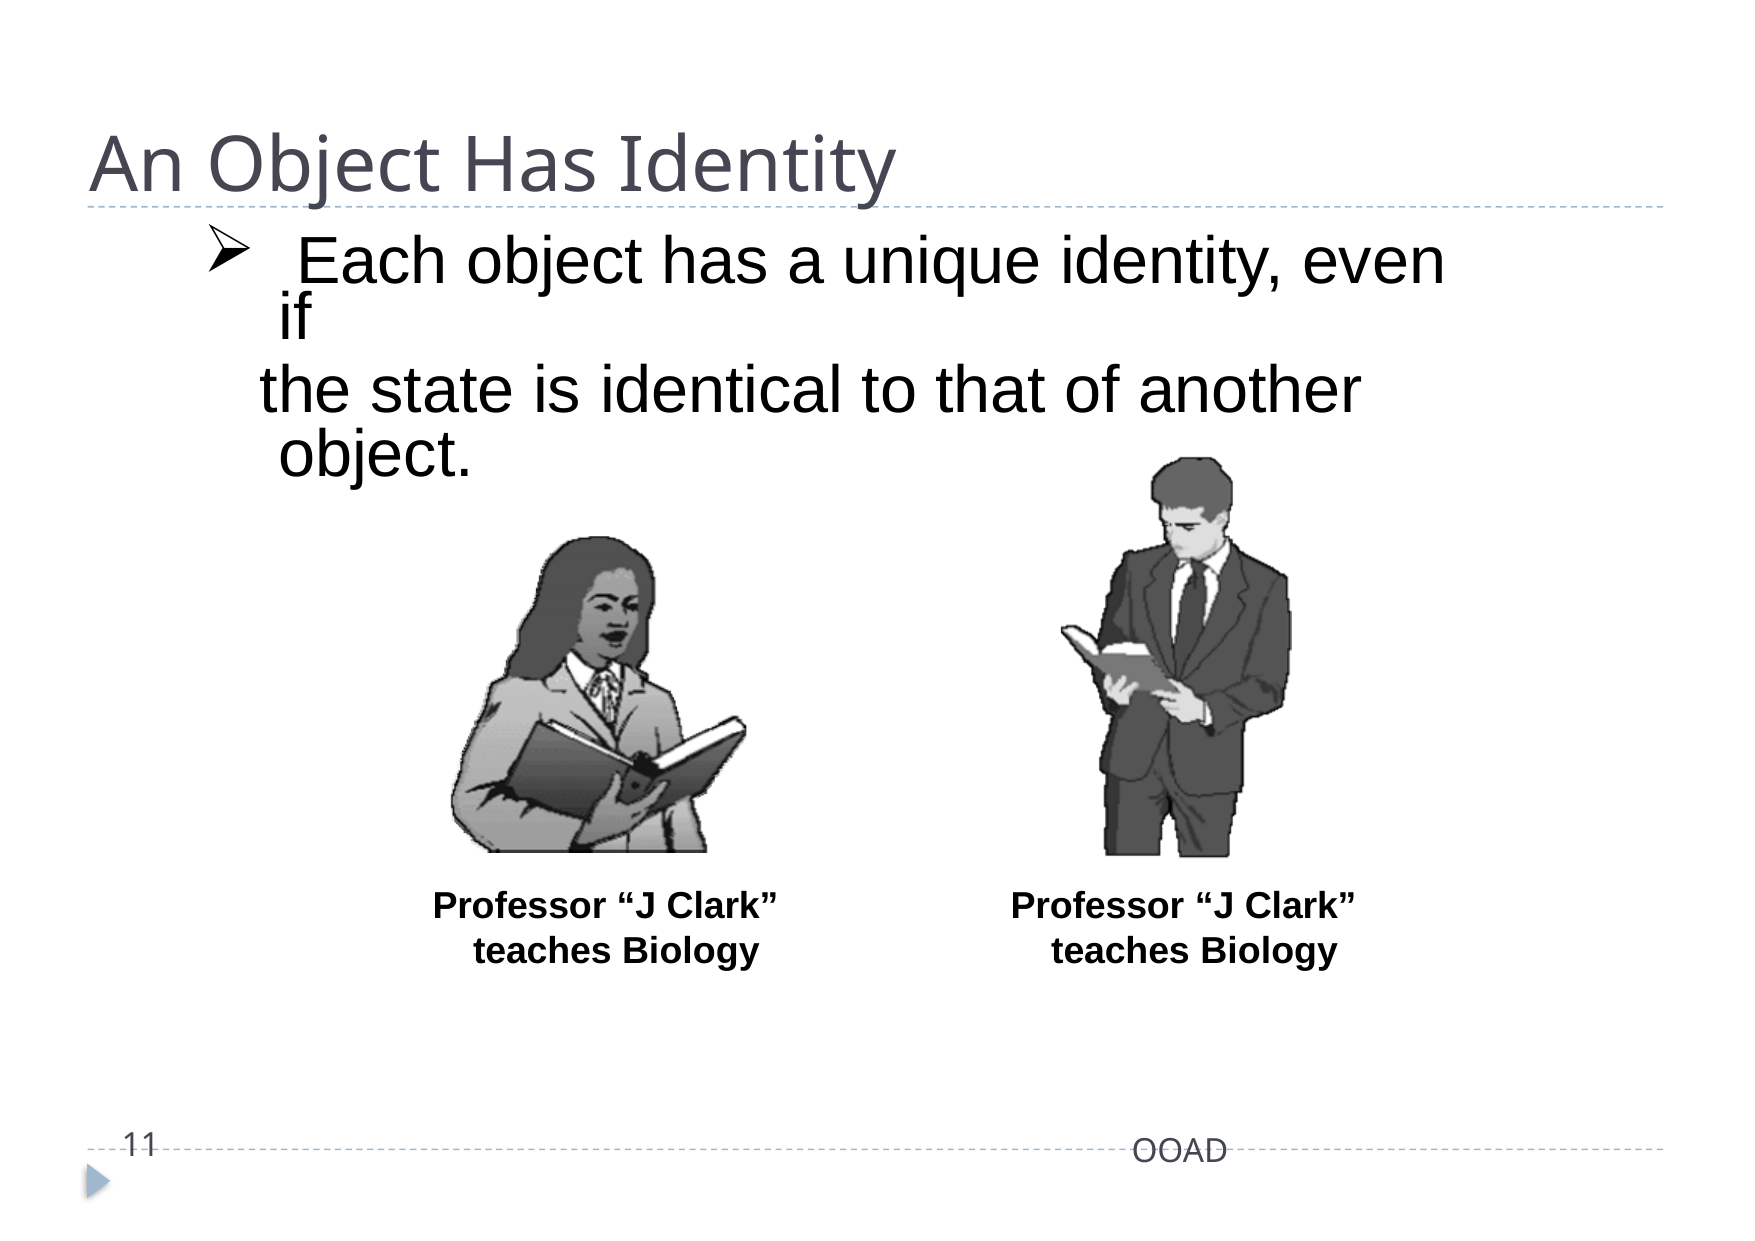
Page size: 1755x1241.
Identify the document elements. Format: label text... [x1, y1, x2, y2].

text_box [450, 536, 747, 853]
text_box Each object has a unique identity, even if the state is identical to that of another object. [201, 240, 1473, 490]
footer OOAD [556, 1149, 1229, 1241]
text_box Professor “J Clark” teaches Biology [430, 880, 783, 971]
title An Object Has Identity [87, 0, 1667, 207]
text_box [1060, 456, 1292, 859]
slide_number 11 [117, 1149, 498, 1241]
text_box Professor “J Clark” teaches Biology [1008, 880, 1361, 971]
